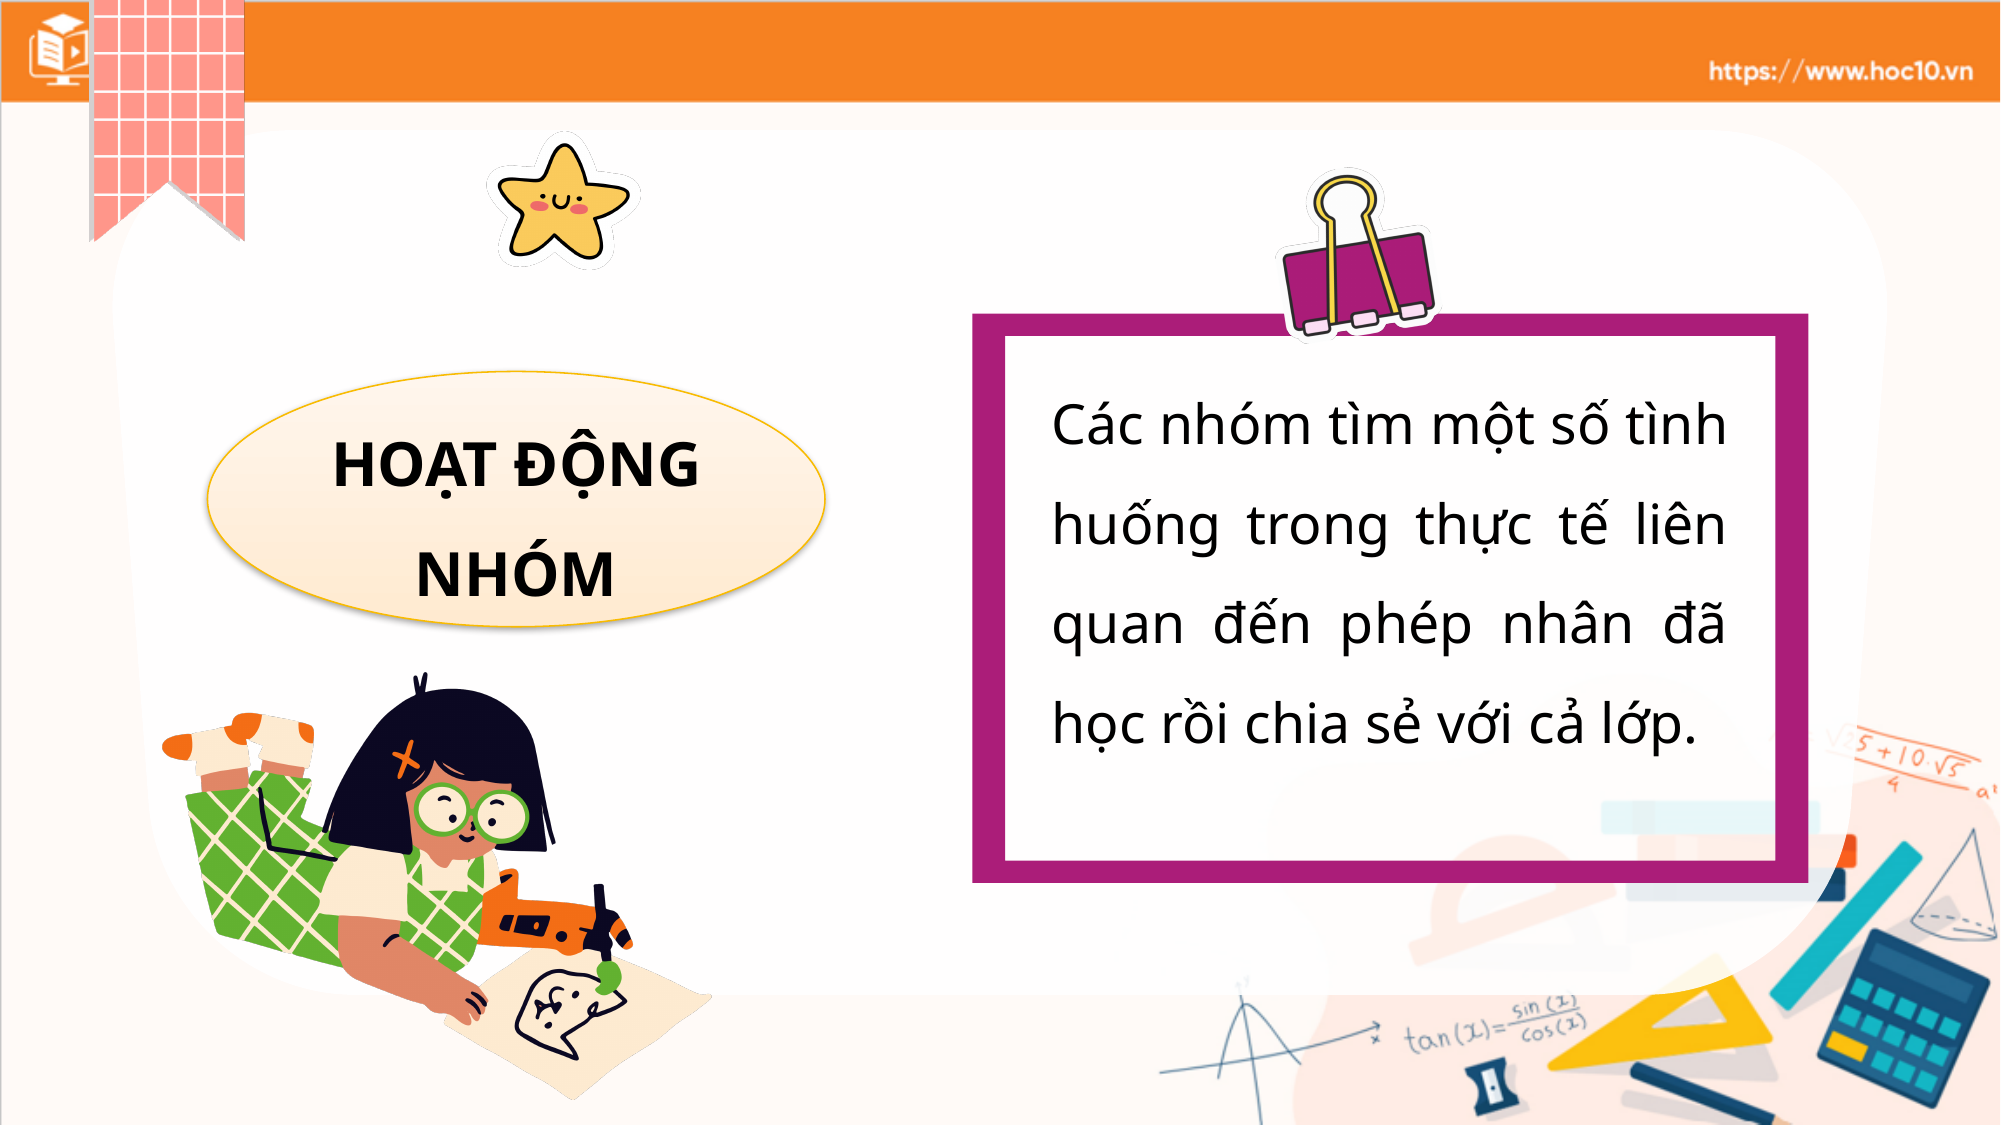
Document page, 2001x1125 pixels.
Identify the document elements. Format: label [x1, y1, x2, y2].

picture [0, 0, 2001, 1125]
text_box [112, 129, 1888, 996]
